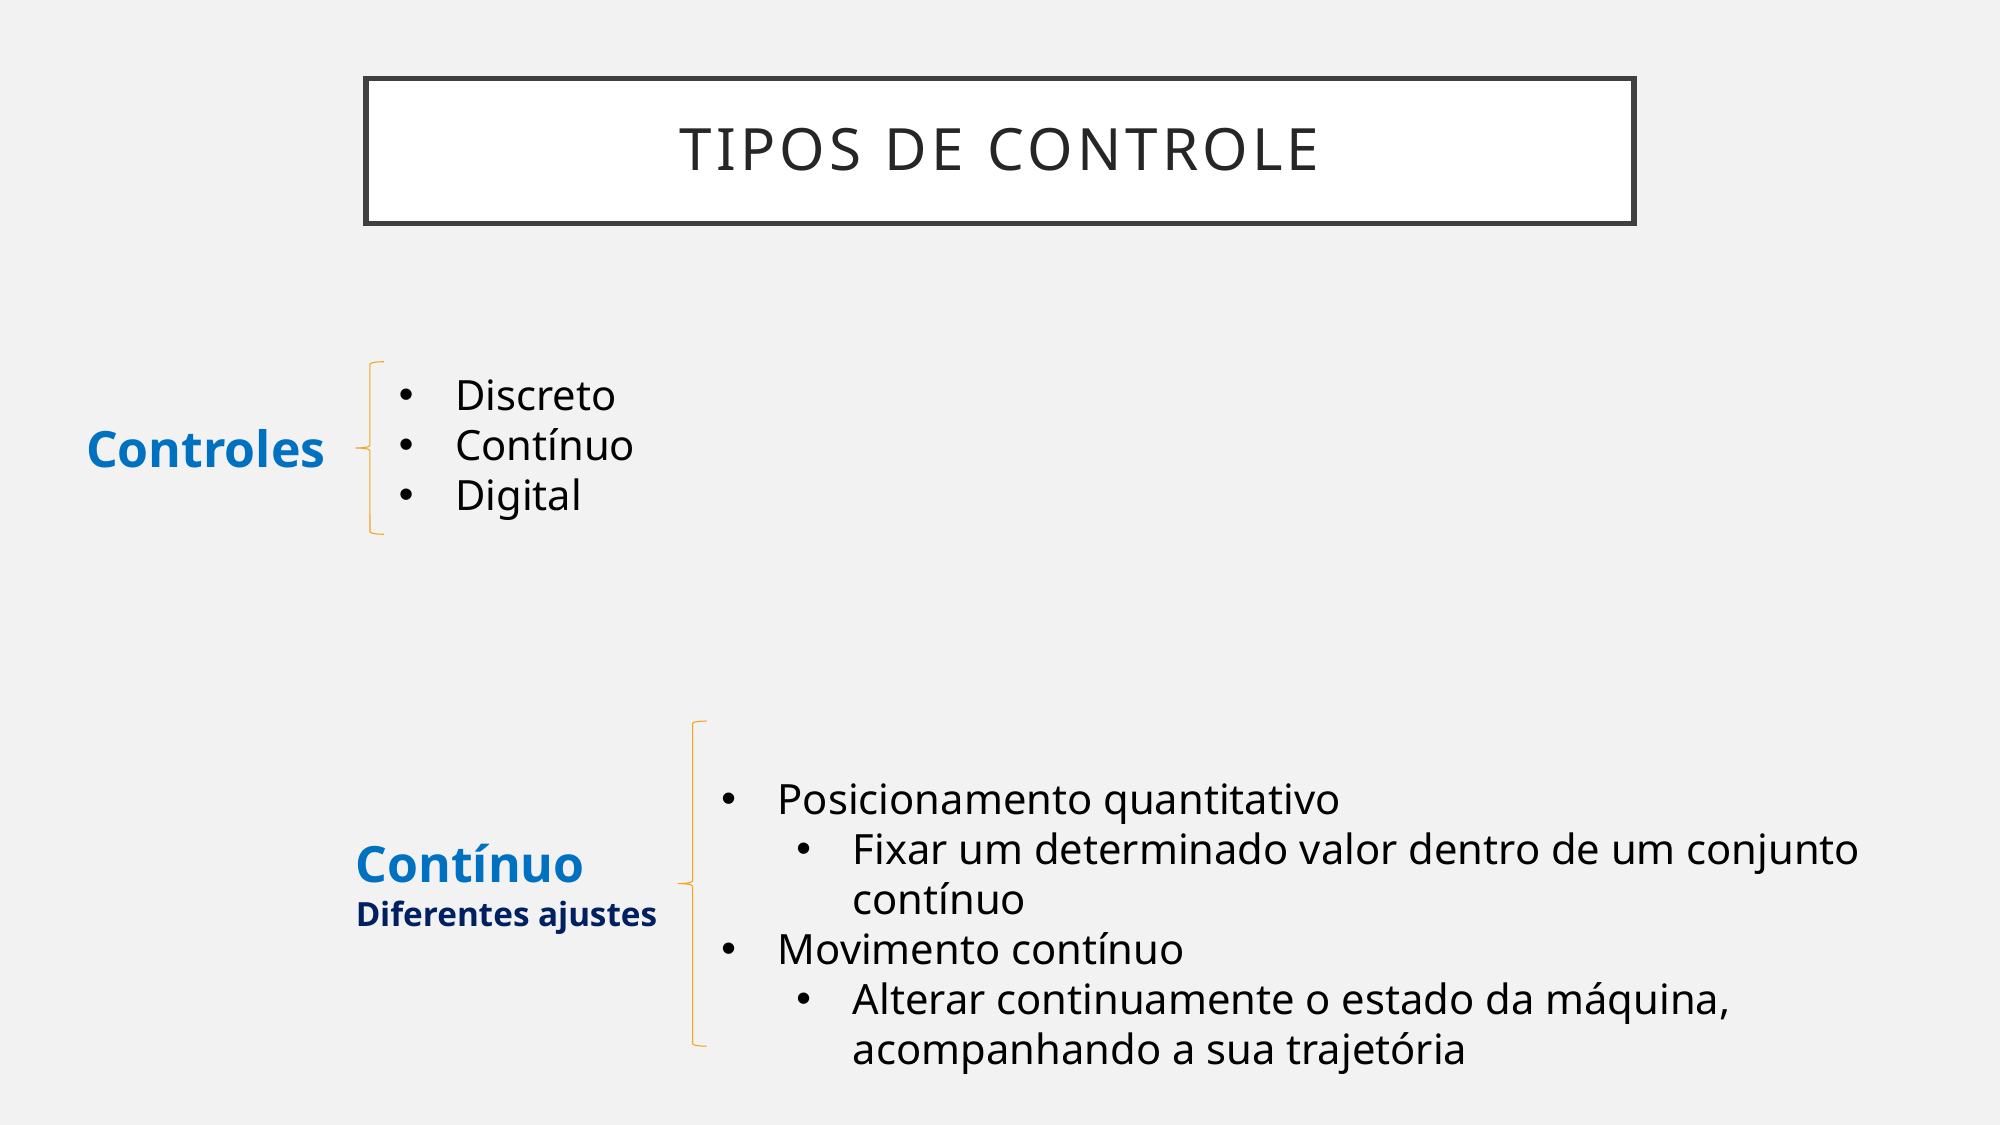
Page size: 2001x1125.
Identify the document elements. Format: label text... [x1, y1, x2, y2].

text_box Contínuo Diferentes ajustes [341, 825, 692, 941]
text_box Posicionamento quantitativo Fixar um determinado valor dentro de um conjunto contínuo Movimento contínuo Alterar continuamente o estado da máquina, acompanhando a sua trajetória [706, 765, 1919, 1081]
text_box [677, 720, 707, 1047]
text_box Discreto Contínuo Digital [384, 361, 696, 527]
text_box [355, 361, 385, 535]
text_box Controles [71, 410, 356, 485]
title Tipos de controle [363, 76, 1637, 226]
